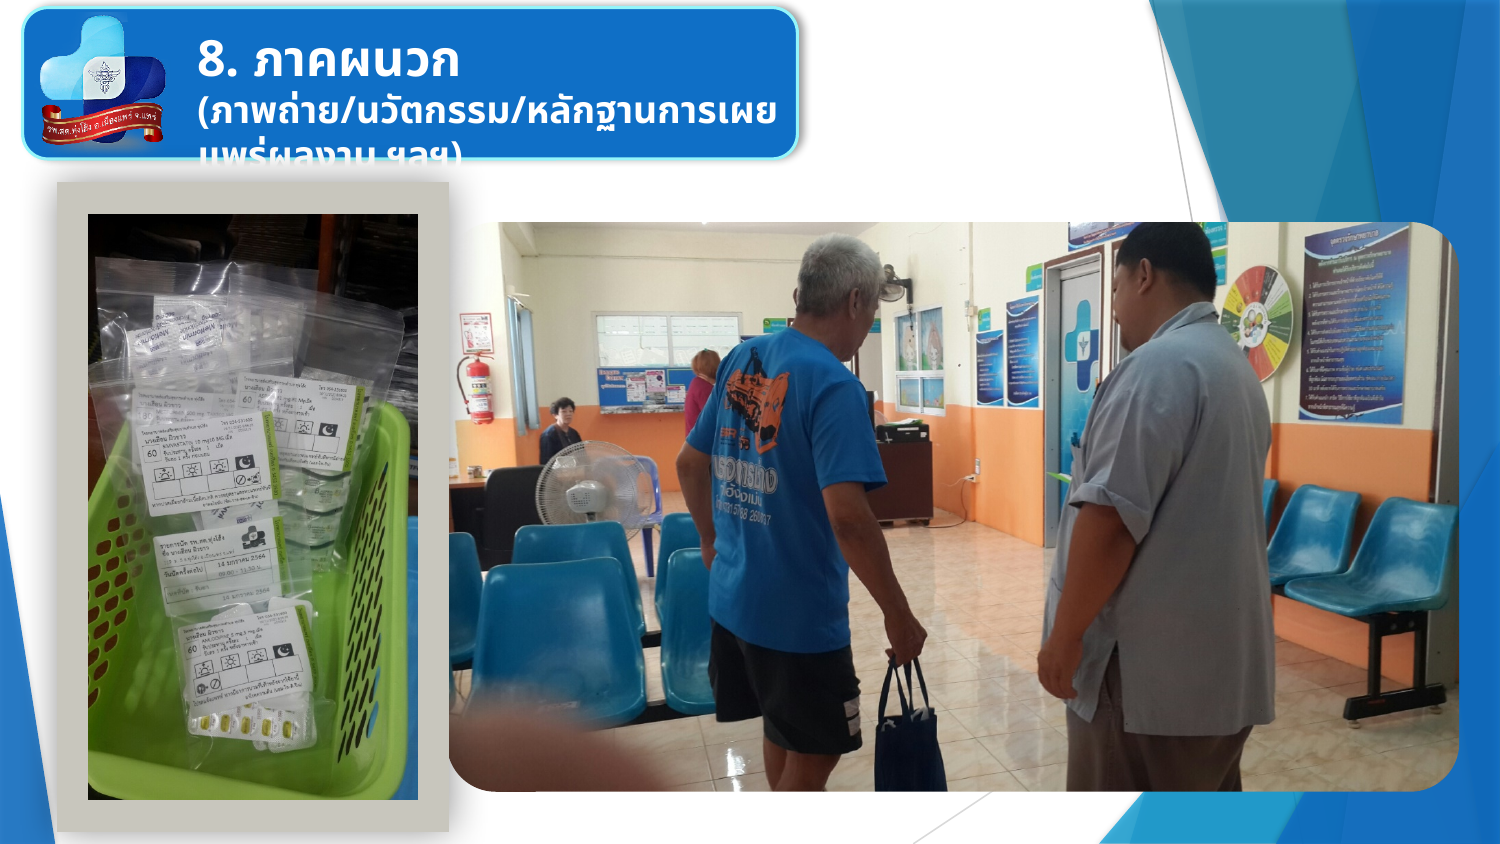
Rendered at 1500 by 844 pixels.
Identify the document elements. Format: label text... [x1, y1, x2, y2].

picture [27, 7, 179, 159]
text_box 8. ภาคผนวก (ภาพถ่าย/นวัตกรรม/หลักฐานการเผยแพร่ผลงาน ฯลฯ) [182, 19, 794, 184]
picture [87, 212, 419, 801]
picture [446, 221, 1460, 793]
